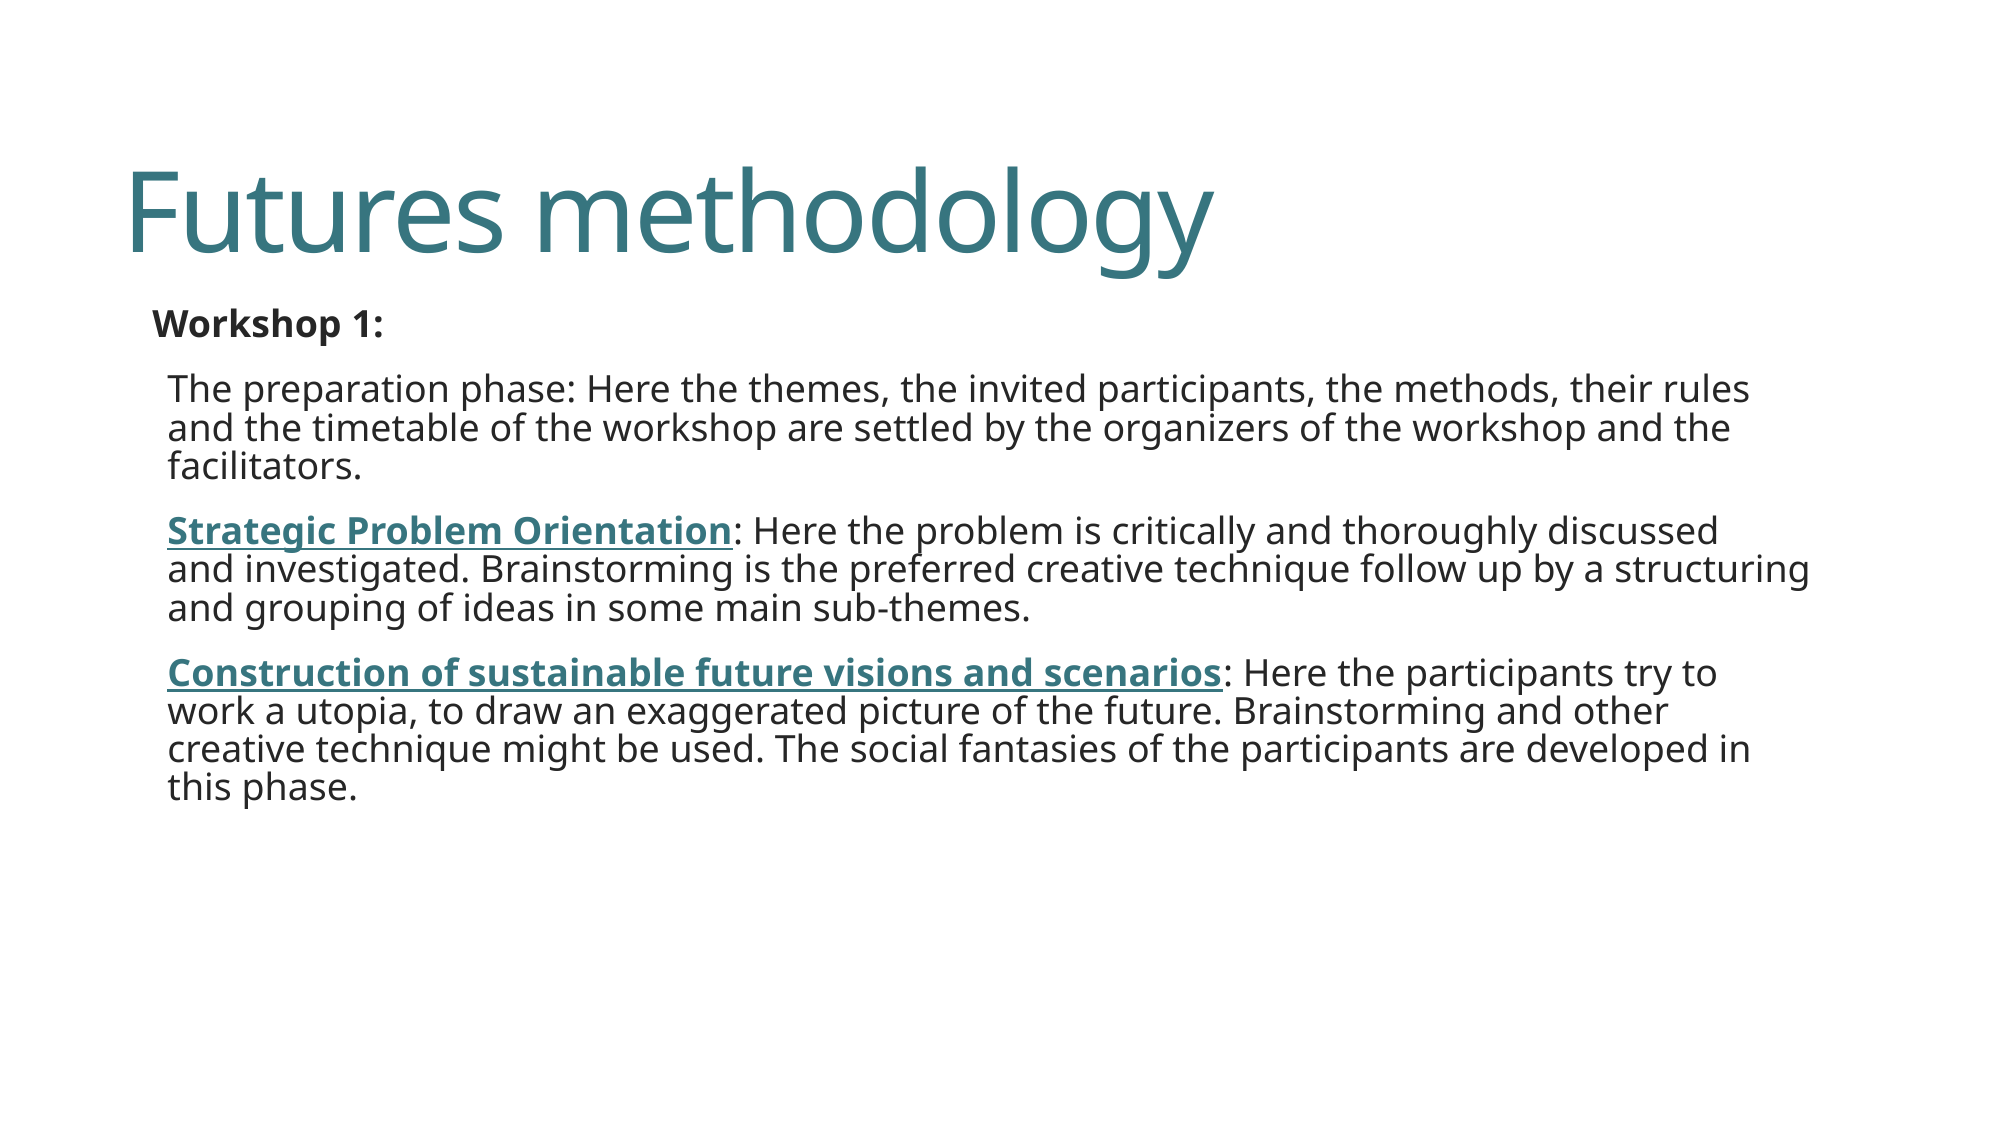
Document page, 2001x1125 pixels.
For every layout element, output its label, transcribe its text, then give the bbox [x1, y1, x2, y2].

list Workshop 1: The preparation phase: Here the themes, the invited participants, the methods, their rules and the timetable of the workshop are settled by the organizers of the workshop and the facilitators. Strategic Problem Orientation: Here the problem is critically and thoroughly discussed and investigated. Brainstorming is the preferred creative technique follow up by a structuring and grouping of ideas in some main sub-themes. Construction of sustainable future visions and scenarios: Here the participants try to work a utopia, to draw an exaggerated picture of the future. Brainstorming and other creative technique might be used. The social fantasies of the participants are developed in this phase. [137, 299, 1831, 1014]
title Futures methodology [107, 81, 1875, 354]
